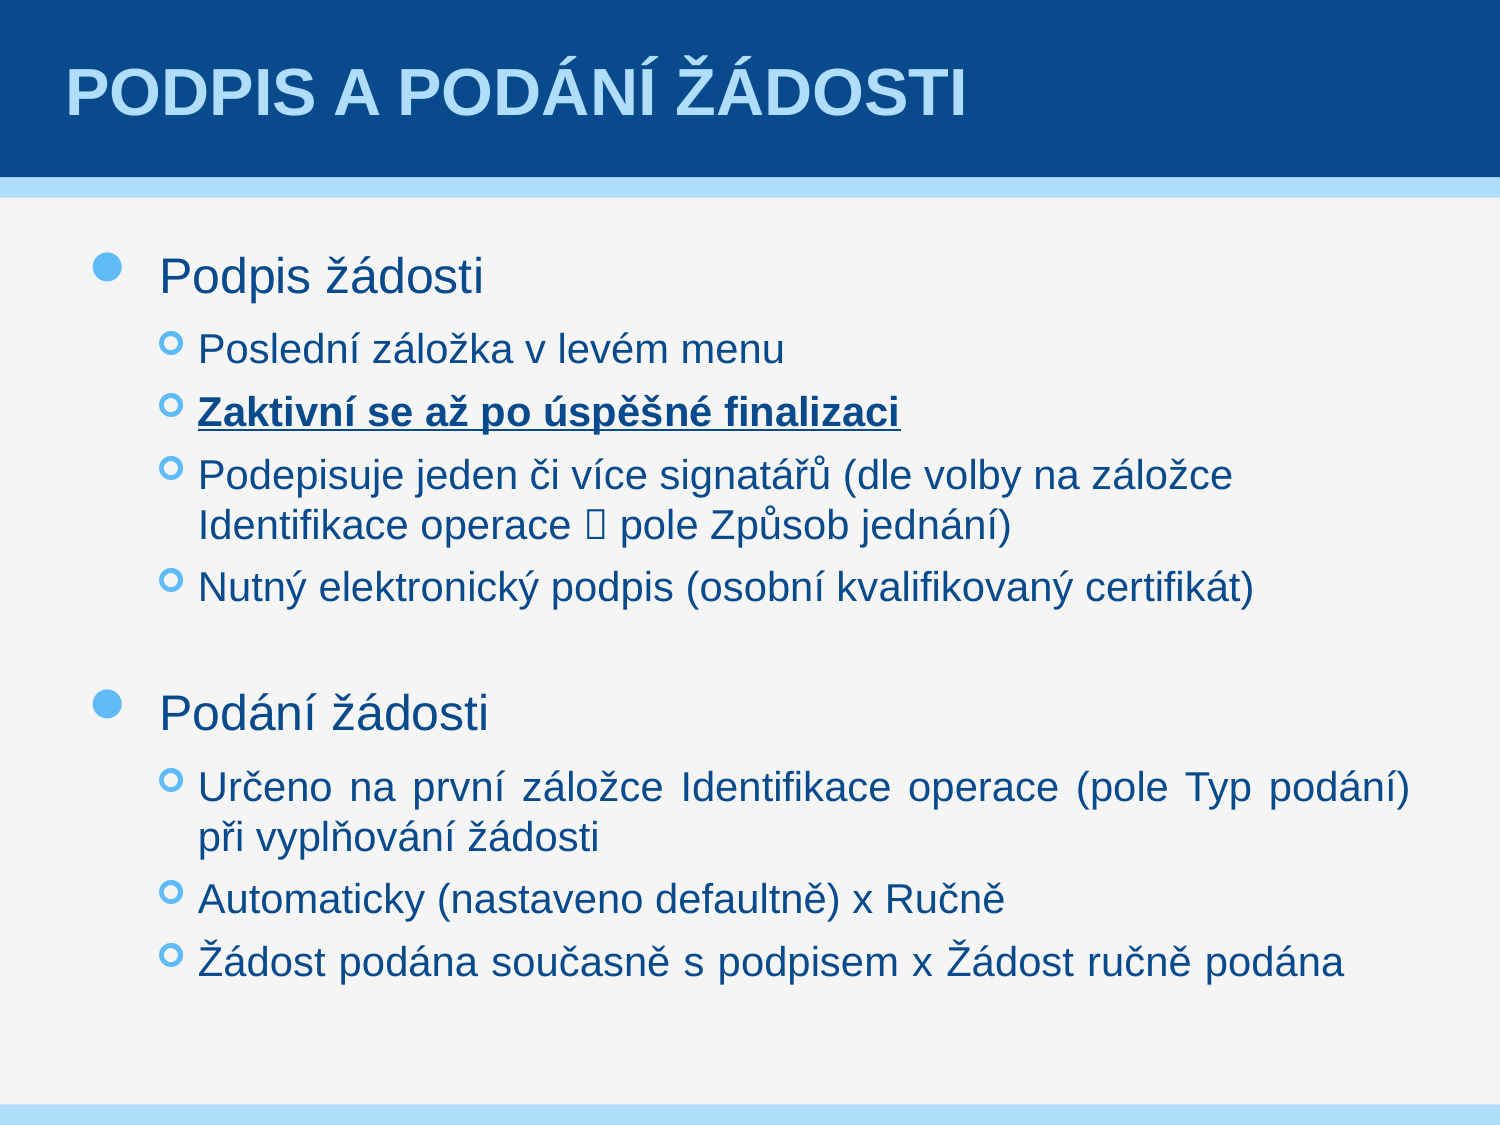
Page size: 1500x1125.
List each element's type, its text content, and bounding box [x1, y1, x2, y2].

list Podání žádosti Určeno na první záložce Identifikace operace (pole Typ podání) při vyplňování žádosti Automaticky (nastaveno defaultně) x Ručně Žádost podána současně s podpisem x Žádost ručně podána [88, 680, 1412, 1004]
title podpis a podání žádosti [59, 0, 1441, 178]
list Podpis žádosti Poslední záložka v levém menu Zaktivní se až po úspěšné finalizaci Podepisuje jeden či více signatářů (dle volby na záložce Identifikace operace  pole Způsob jednání) Nutný elektronický podpis (osobní kvalifikovaný certifikát) [88, 243, 1412, 638]
